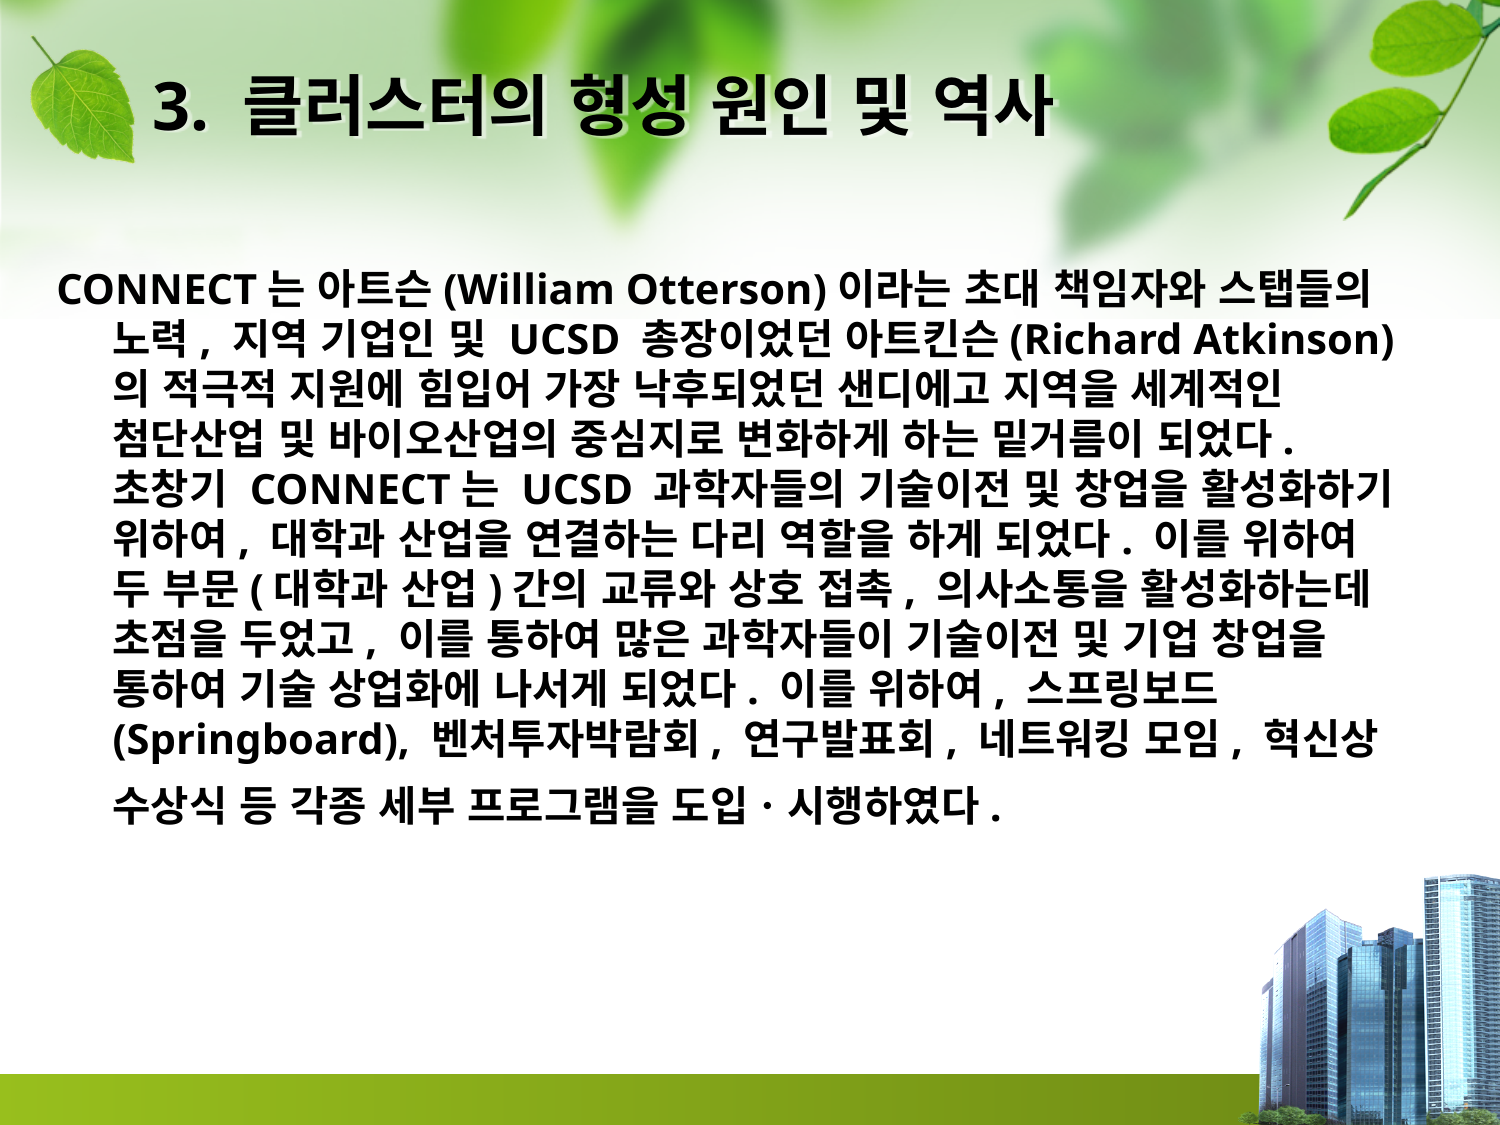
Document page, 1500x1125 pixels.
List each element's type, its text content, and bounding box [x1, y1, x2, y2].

picture [0, 0, 1500, 319]
title 3. 클러스터의 형성 원인 및 역사 [137, 57, 1326, 151]
list CONNECT는 아트슨(William Otterson)이라는 초대 책임자와 스탭들의 노력, 지역 기업인 및 UCSD 총장이었던 아트킨슨(Richard Atkinson)의 적극적 지원에 힘입어 가장 낙후되었던 샌디에고 지역을 세계적인 첨단산업 및 바이오산업의 중심지로 변화하게 하는 밑거름이 되었다. 초창기 CONNECT는 UCSD 과학자들의 기술이전 및 창업을 활성화하기 위하여, 대학과 산업을 연결하는 다리 역할을 하게 되었다. 이를 위하여 두 부문(대학과 산업)간의 교류와 상호 접촉, 의사소통을 활성화하는데 초점을 두었고, 이를 통하여 많은 과학자들이 기술이전 및 기업 창업을 통하여 기술 상업화에 나서게 되었다. 이를 위하여, 스프링보드(Springboard), 벤처투자박람회, 연구발표회, 네트워킹 모임, 혁신상 수상식 등 각종 세부 프로그램을 도입ㆍ시행하였다. [41, 255, 1417, 1094]
